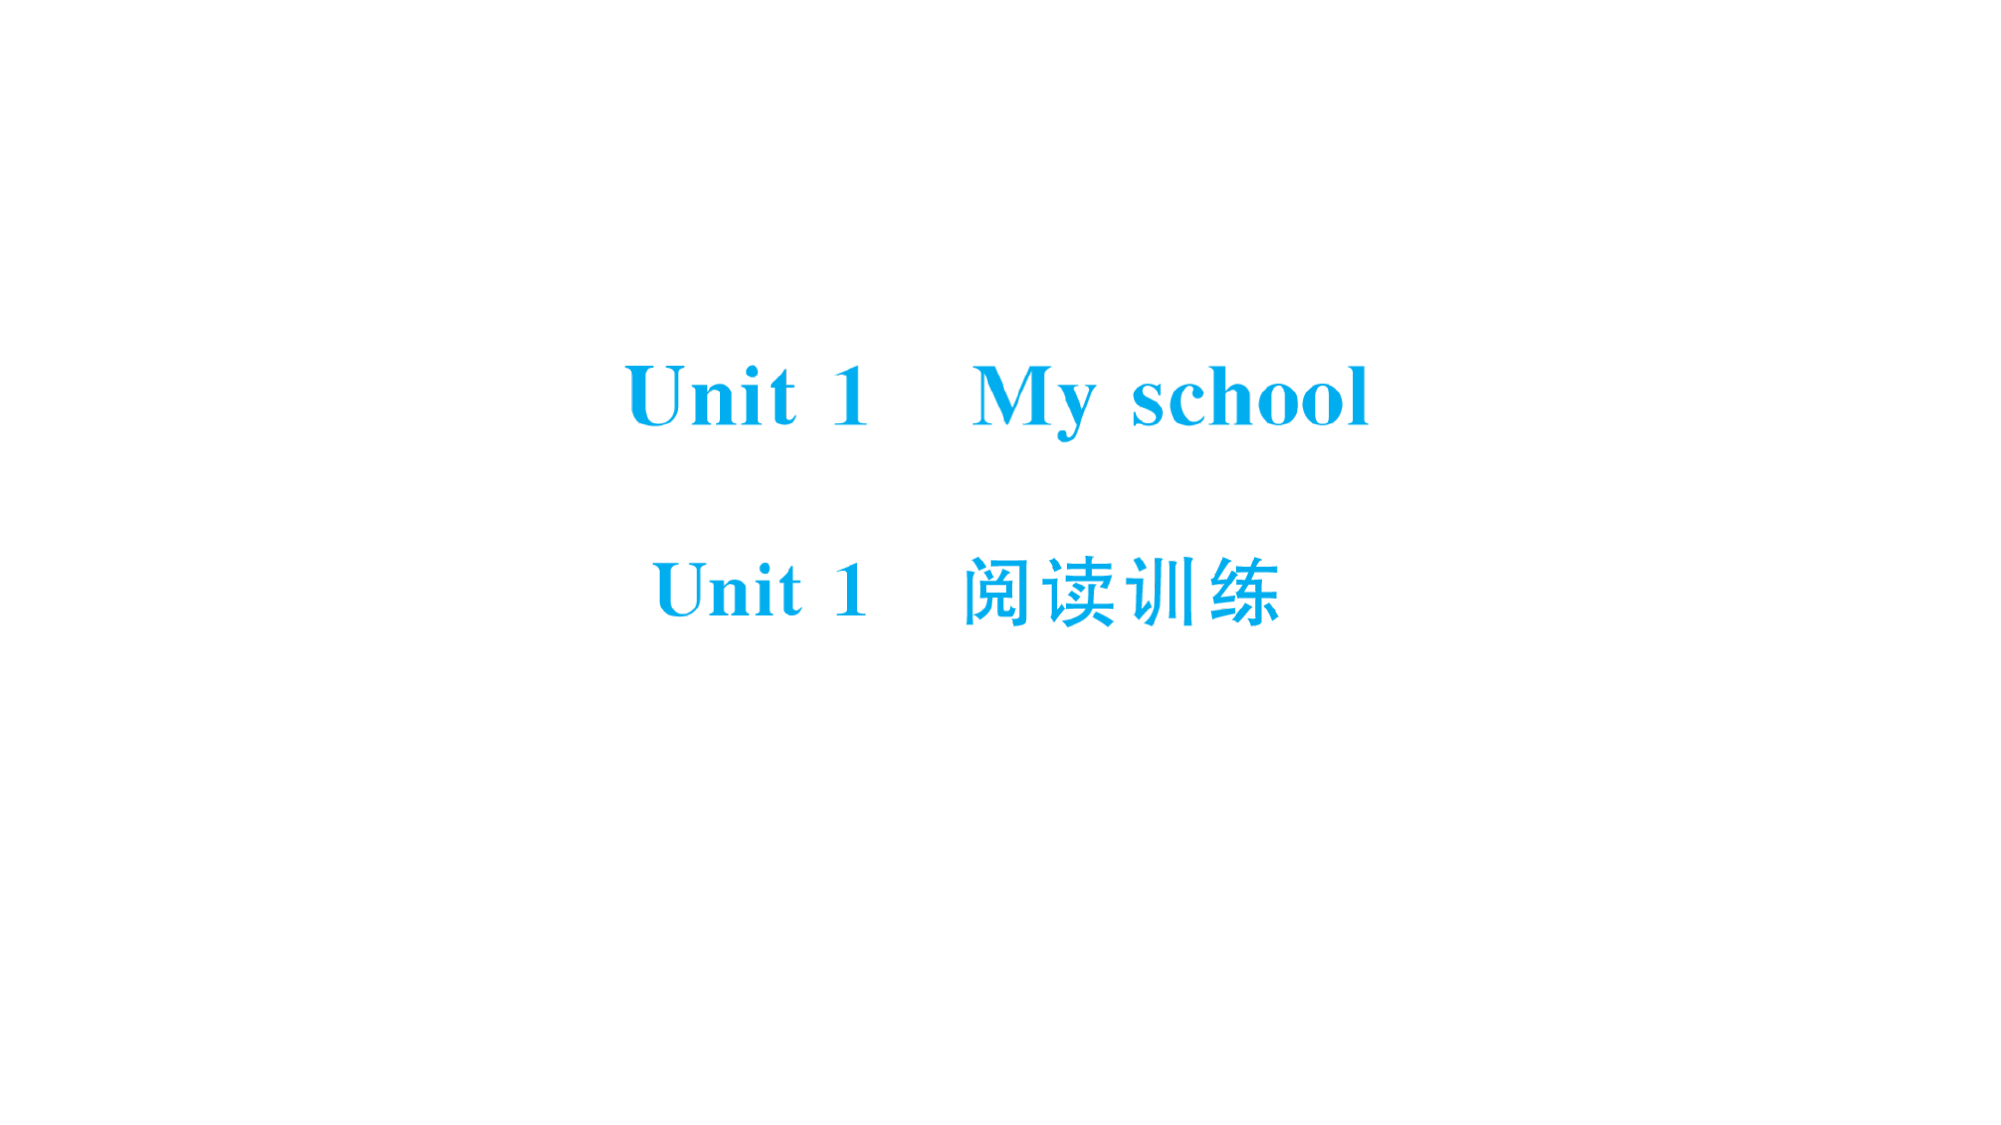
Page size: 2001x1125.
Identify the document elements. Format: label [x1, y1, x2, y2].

picture [647, 513, 1337, 678]
picture [307, 312, 1744, 468]
